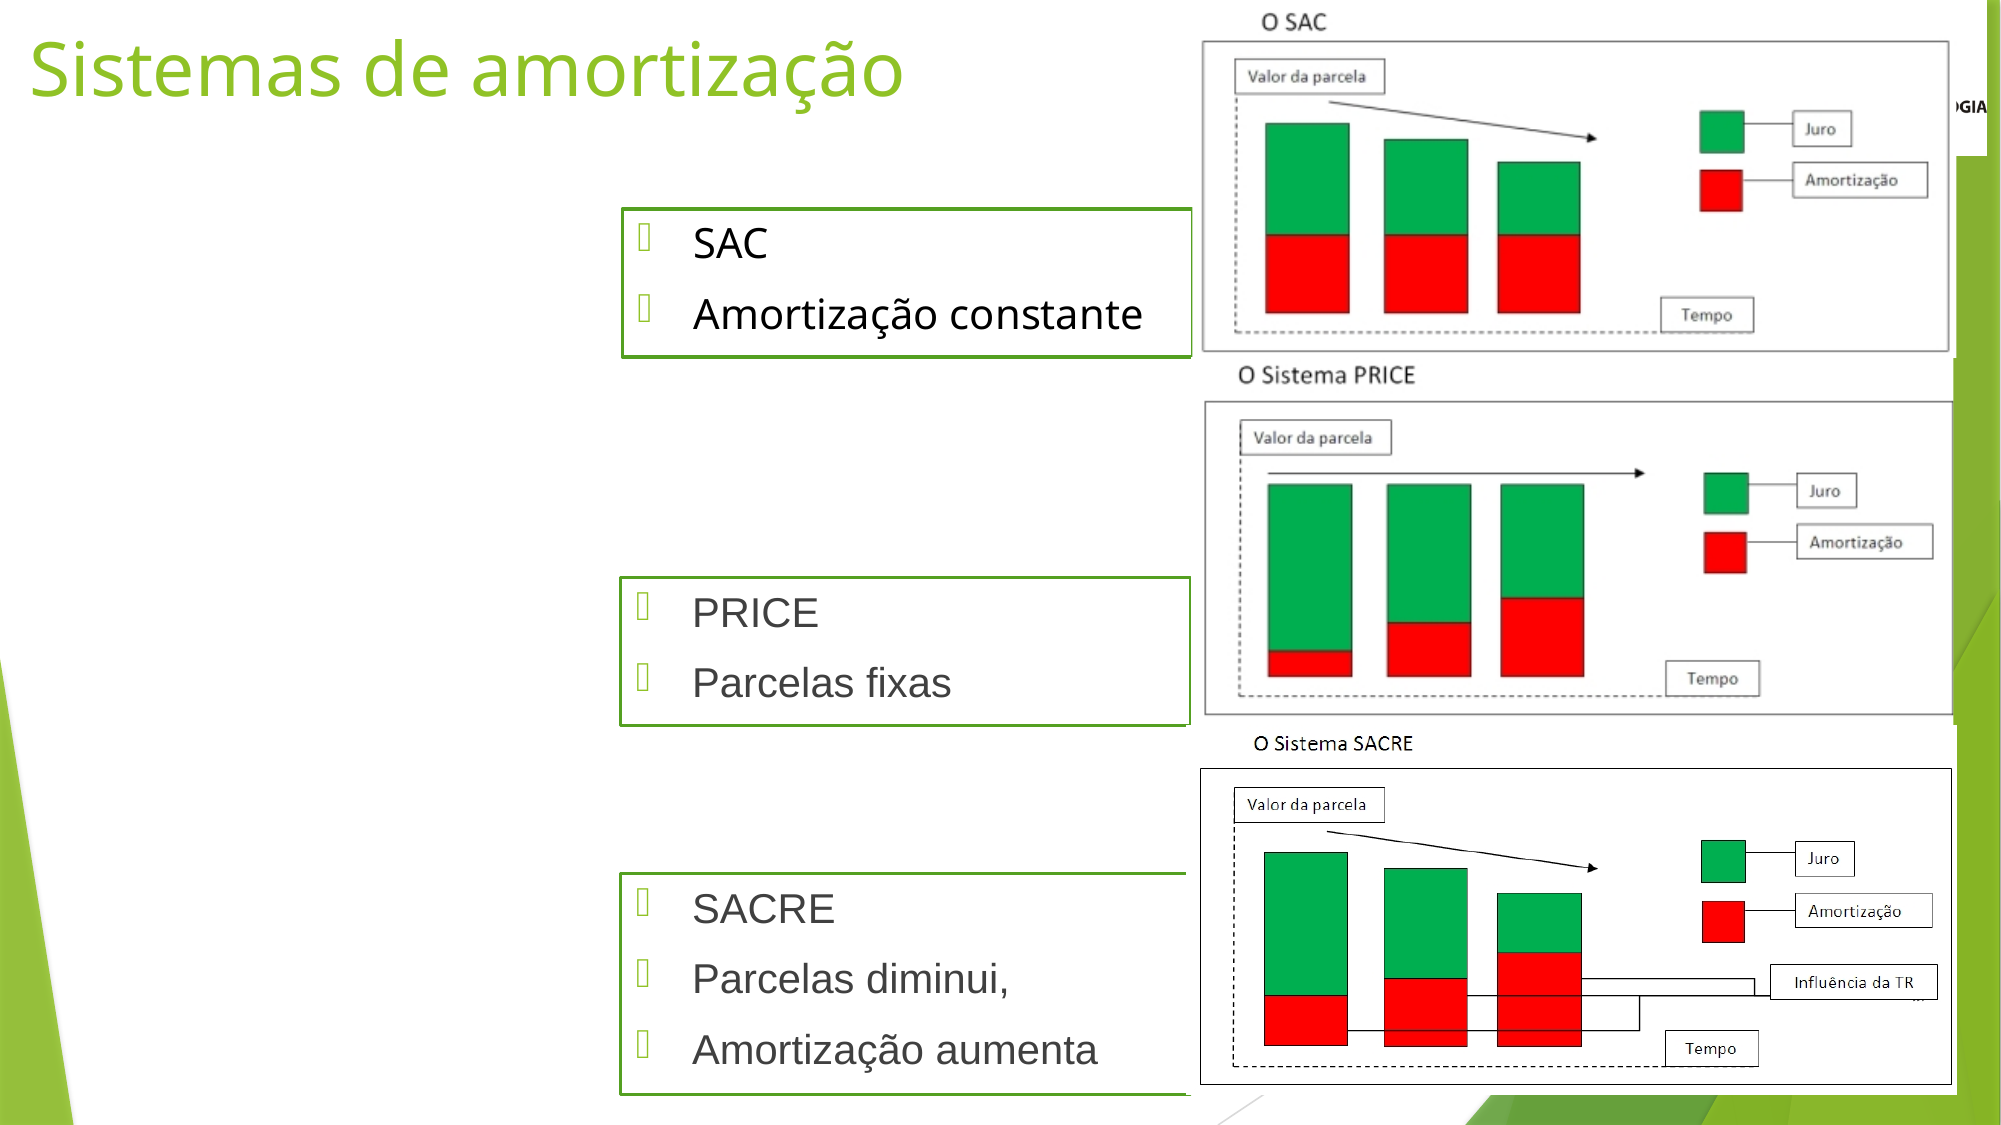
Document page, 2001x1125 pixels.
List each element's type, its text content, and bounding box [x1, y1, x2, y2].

text_box PRICE Parcelas fixas [619, 576, 1185, 727]
picture [1186, 0, 1987, 1096]
text_box SACRE Parcelas diminui, Amortização aumenta [619, 872, 1181, 1096]
title Sistemas de amortização [14, 13, 1187, 127]
list SAC Amortização constante [621, 207, 1187, 359]
